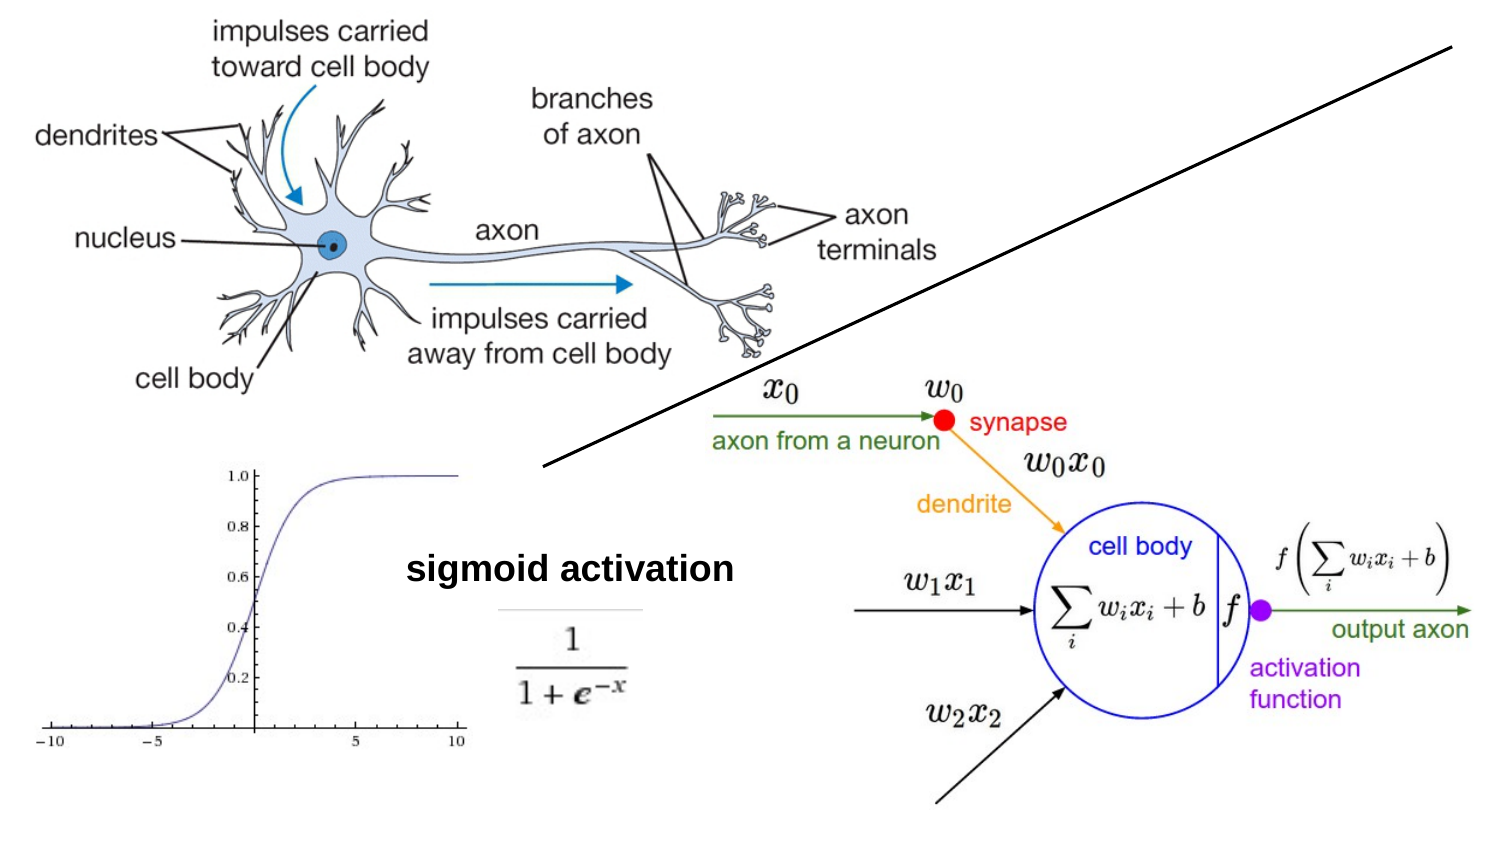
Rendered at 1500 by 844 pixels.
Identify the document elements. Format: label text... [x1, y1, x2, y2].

picture [498, 608, 643, 722]
picture [704, 370, 1475, 810]
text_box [542, 46, 1453, 467]
picture [30, 10, 942, 401]
text_box sigmoid activation [476, 529, 699, 625]
picture [12, 461, 473, 755]
